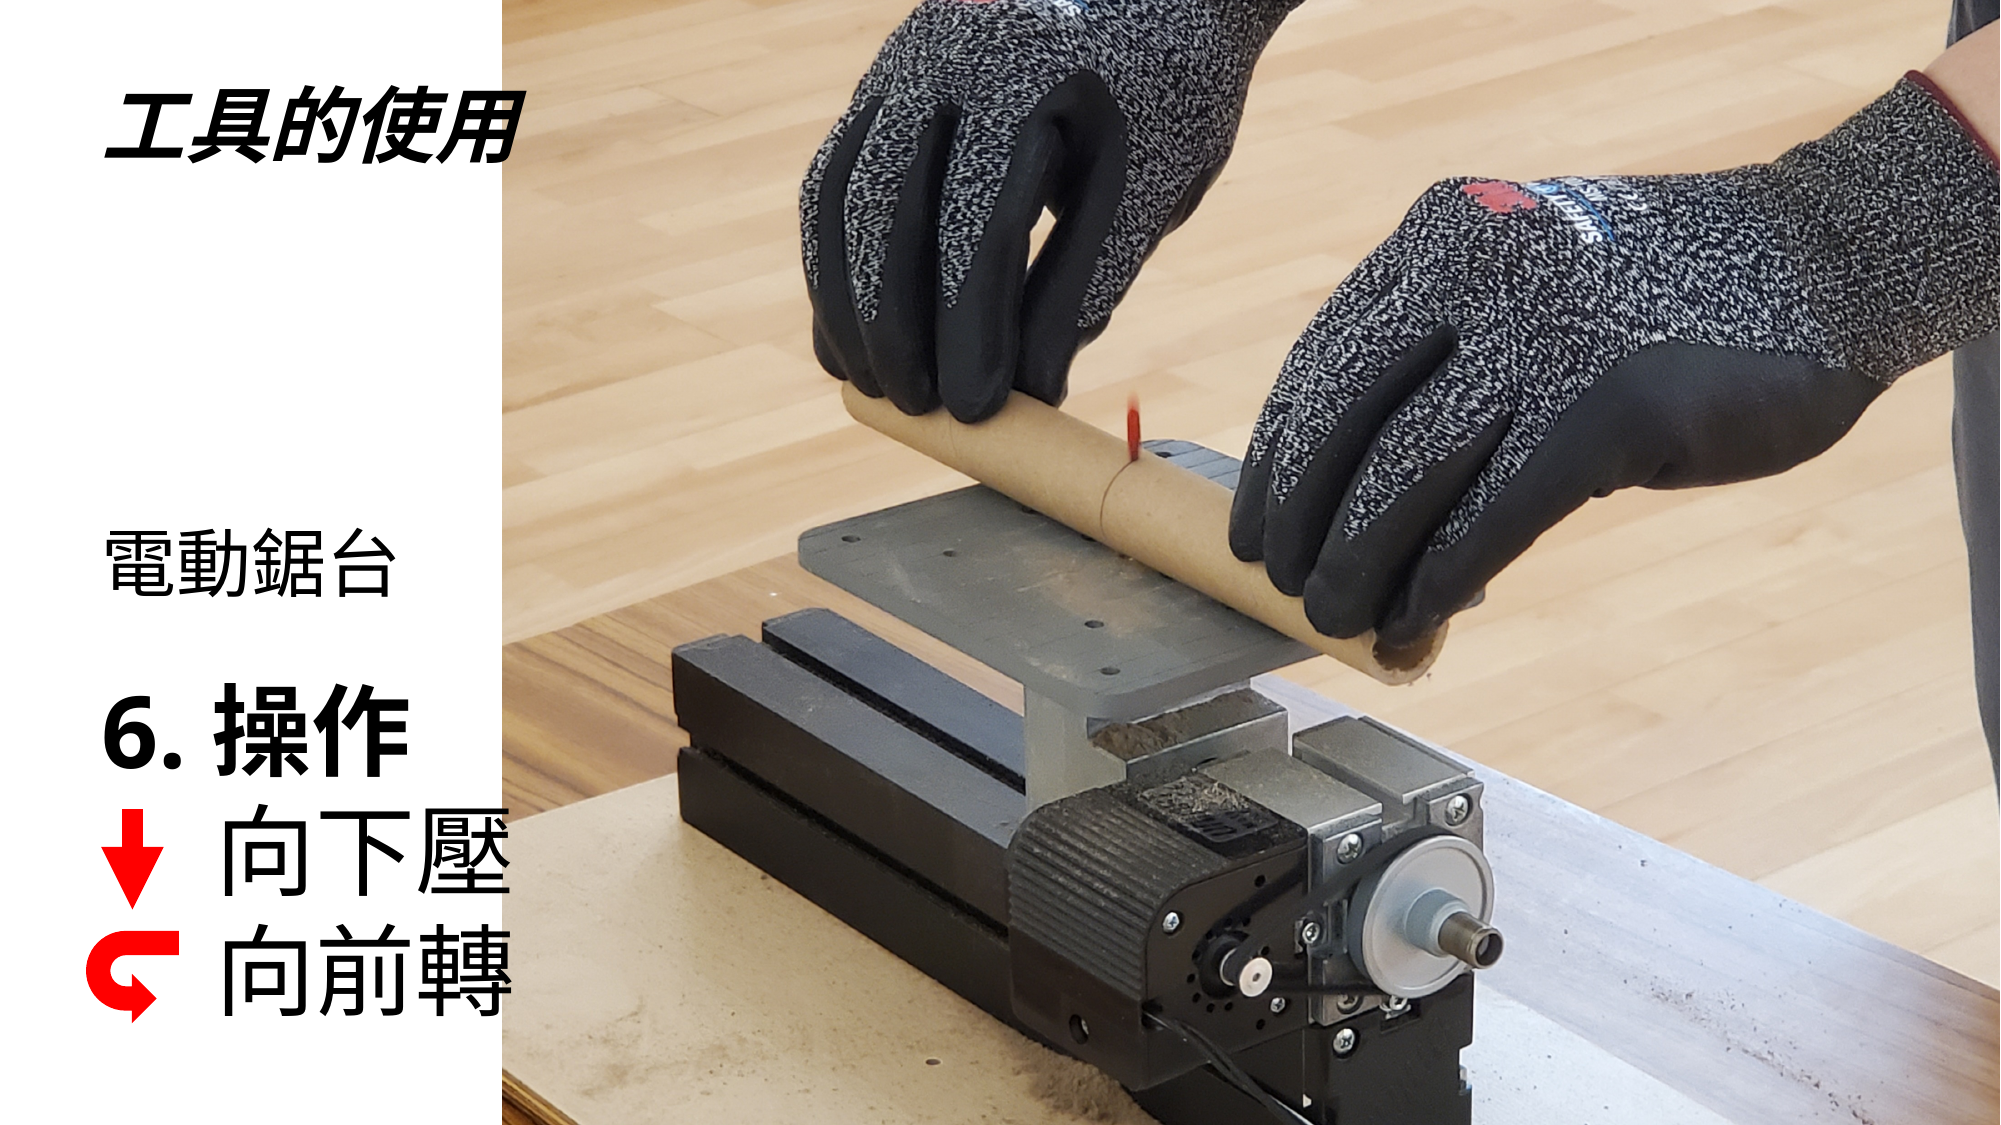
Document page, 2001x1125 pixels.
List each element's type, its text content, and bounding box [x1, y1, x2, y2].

text_box 電動鋸台 [87, 509, 458, 615]
text_box 6.操作 向下壓 向前轉 [86, 660, 502, 1036]
text_box 工具的使用 [87, 65, 502, 181]
text_box [86, 930, 179, 1024]
picture [502, 0, 2000, 1125]
